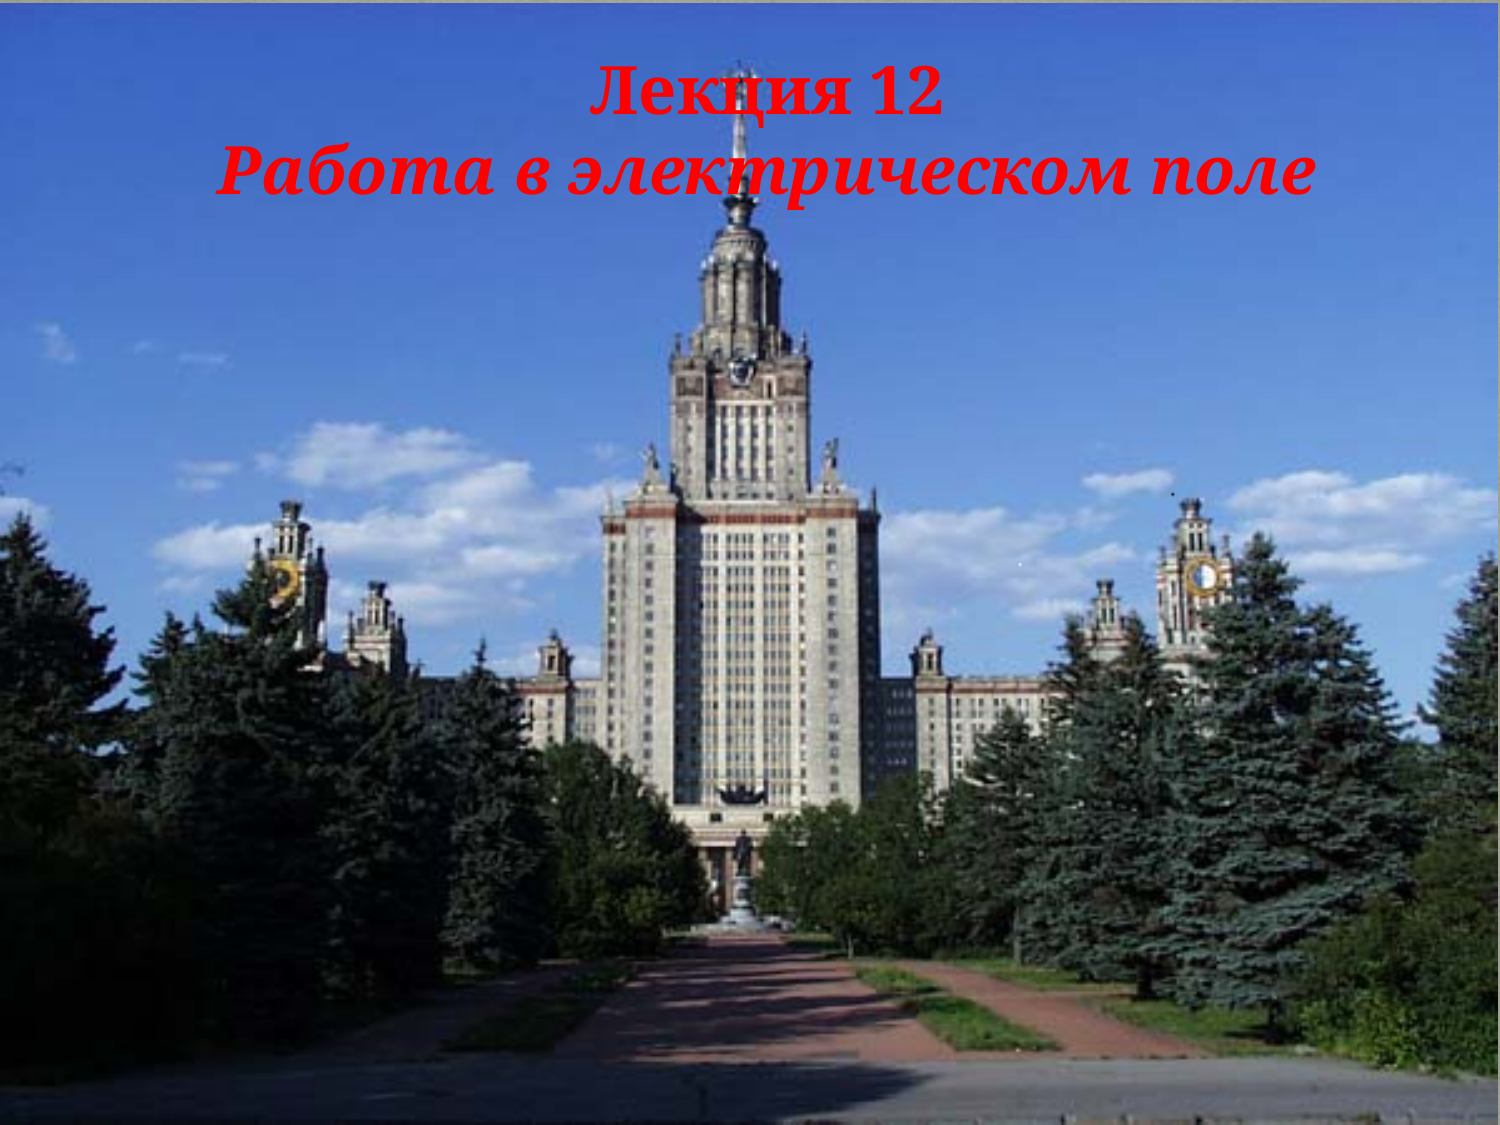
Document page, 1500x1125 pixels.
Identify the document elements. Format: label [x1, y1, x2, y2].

text_box [4, 8, 1494, 1122]
